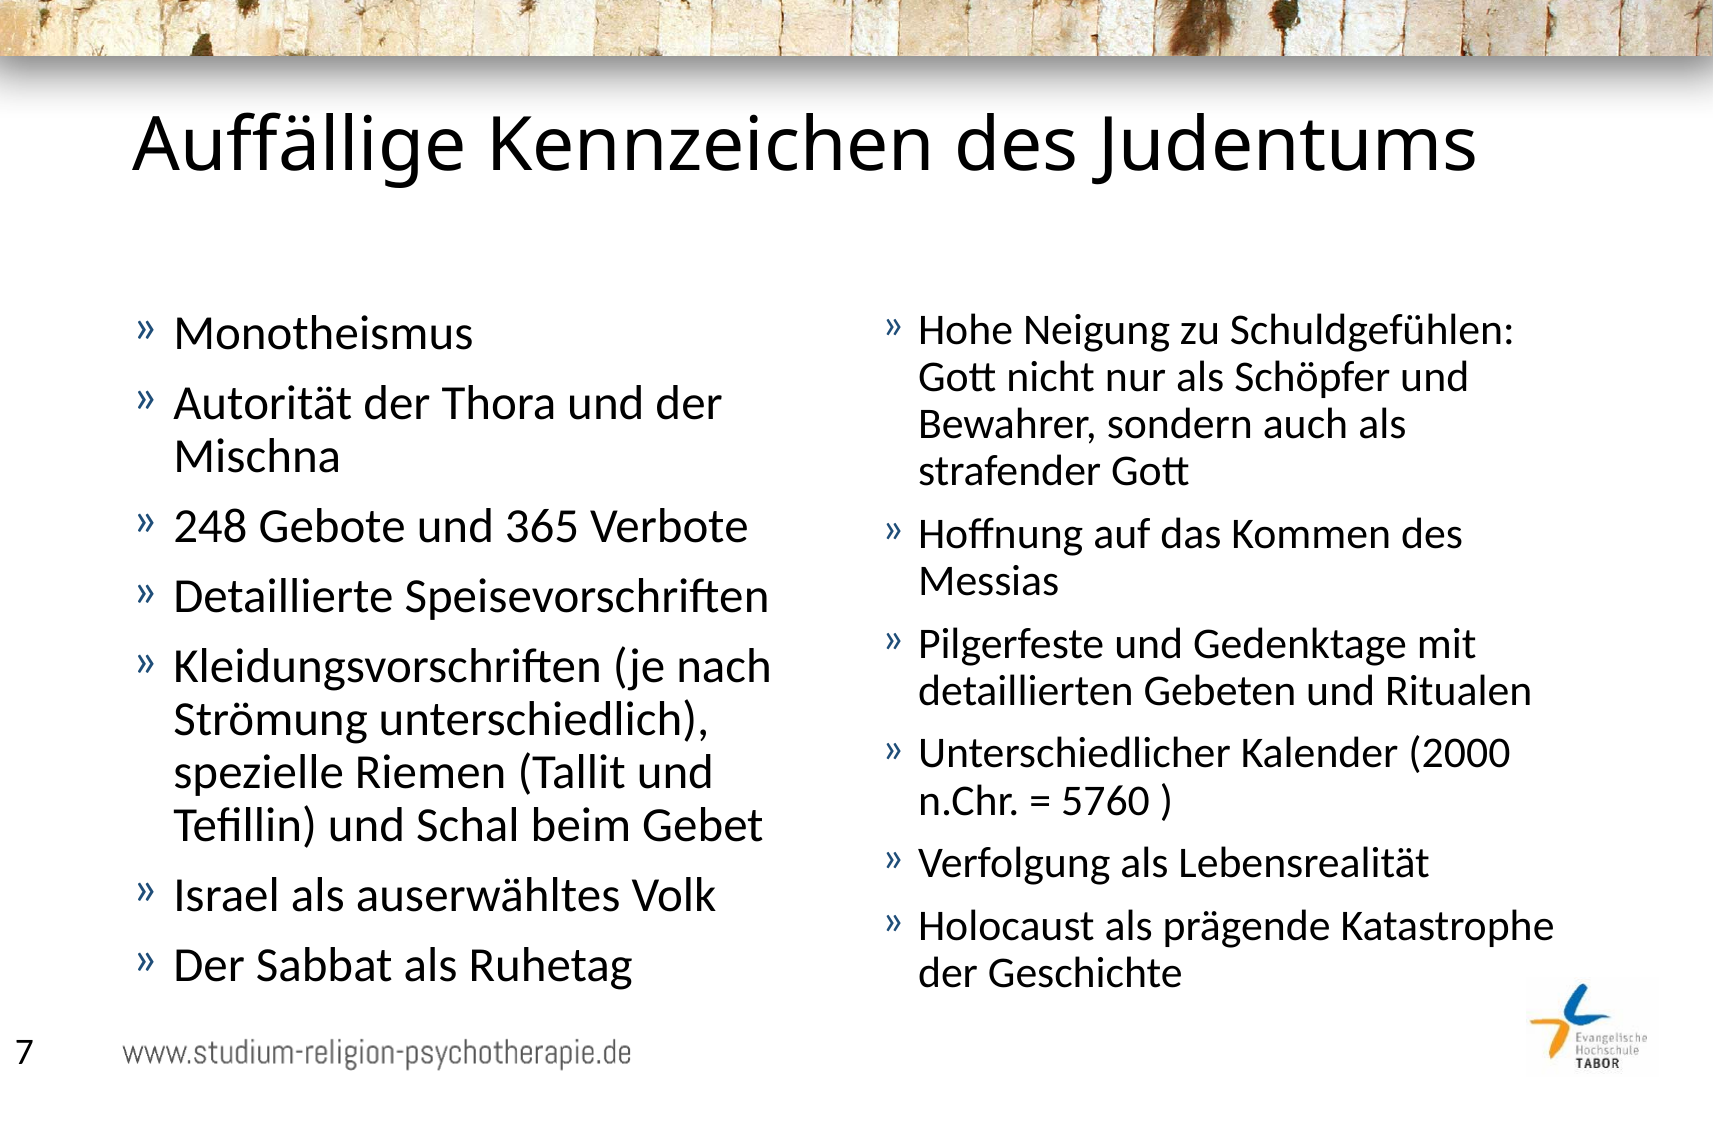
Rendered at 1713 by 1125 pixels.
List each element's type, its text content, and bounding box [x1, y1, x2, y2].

picture [1526, 977, 1659, 1077]
picture [0, 0, 1713, 56]
picture [185, 1034, 635, 1074]
title Auffällige Kennzeichen des Judentums [117, 84, 1595, 209]
list Monotheismus Autorität der Thora und der Mischna 248 Gebote und 365 Verbote Detaillierte Speisevorschriften Kleidungsvorschriften (je nach Strömung unterschiedlich), spezielle Riemen (Tallit und Tefillin) und Schal beim Gebet Israel als auserwähltes Volk Der Sabbat als Ruhetag [117, 299, 846, 1014]
list Hohe Neigung zu Schuldgefühlen: Gott nicht nur als Schöpfer und Bewahrer, sondern auch als strafender Gott Hoffnung auf das Kommen des Messias Pilgerfeste und Gedenktage mit detaillierten Gebeten und Ritualen Unterschiedlicher Kalender (2000 n.Chr. = 5760 ) Verfolgung als Lebensrealität Holocaust als prägende Katastrophe der Geschichte [866, 299, 1595, 1014]
slide_number 7 [0, 1019, 185, 1103]
